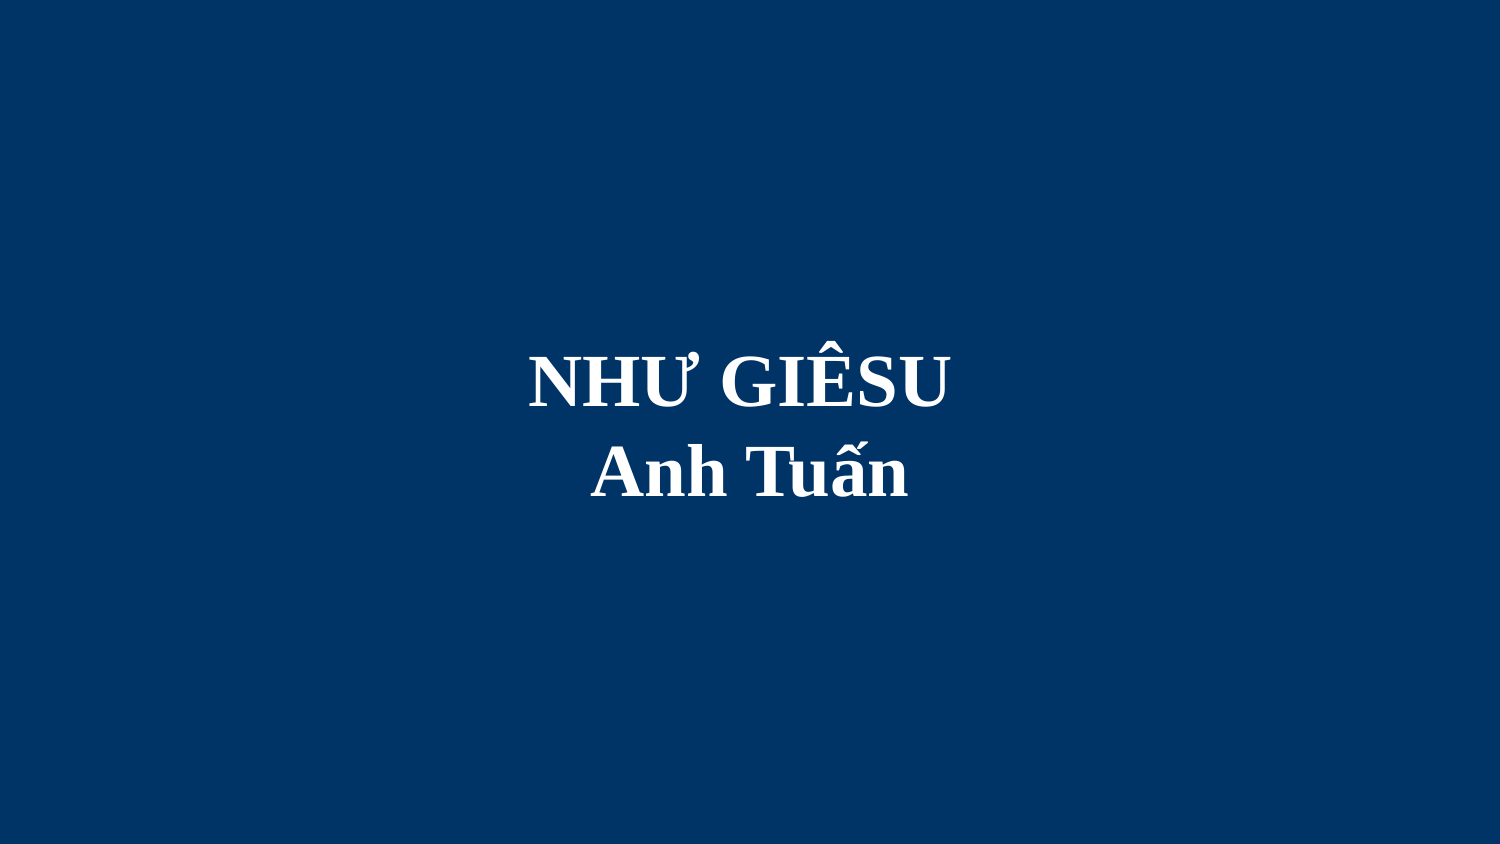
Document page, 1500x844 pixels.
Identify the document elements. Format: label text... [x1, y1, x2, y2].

title NHƯ GIÊSU Anh Tuấn [0, 0, 1500, 844]
